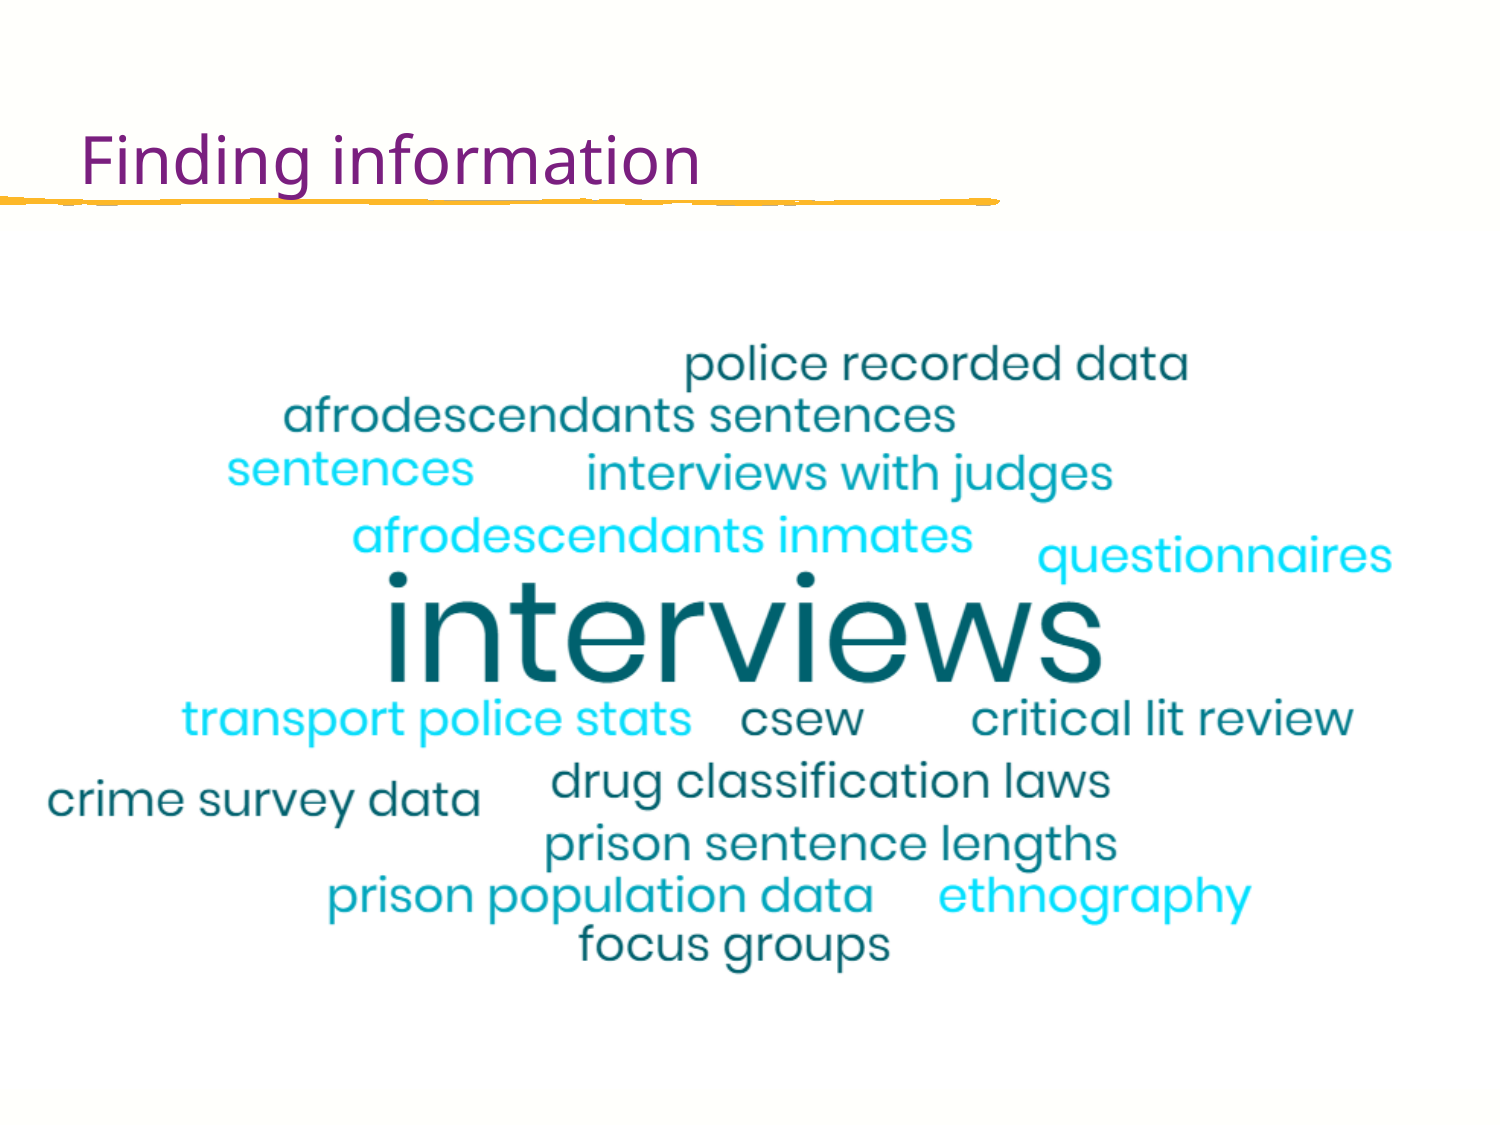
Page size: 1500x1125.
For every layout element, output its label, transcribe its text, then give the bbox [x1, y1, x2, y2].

list Finding information [29, 30, 1258, 197]
picture [0, 231, 1500, 1090]
picture [0, 196, 1000, 206]
